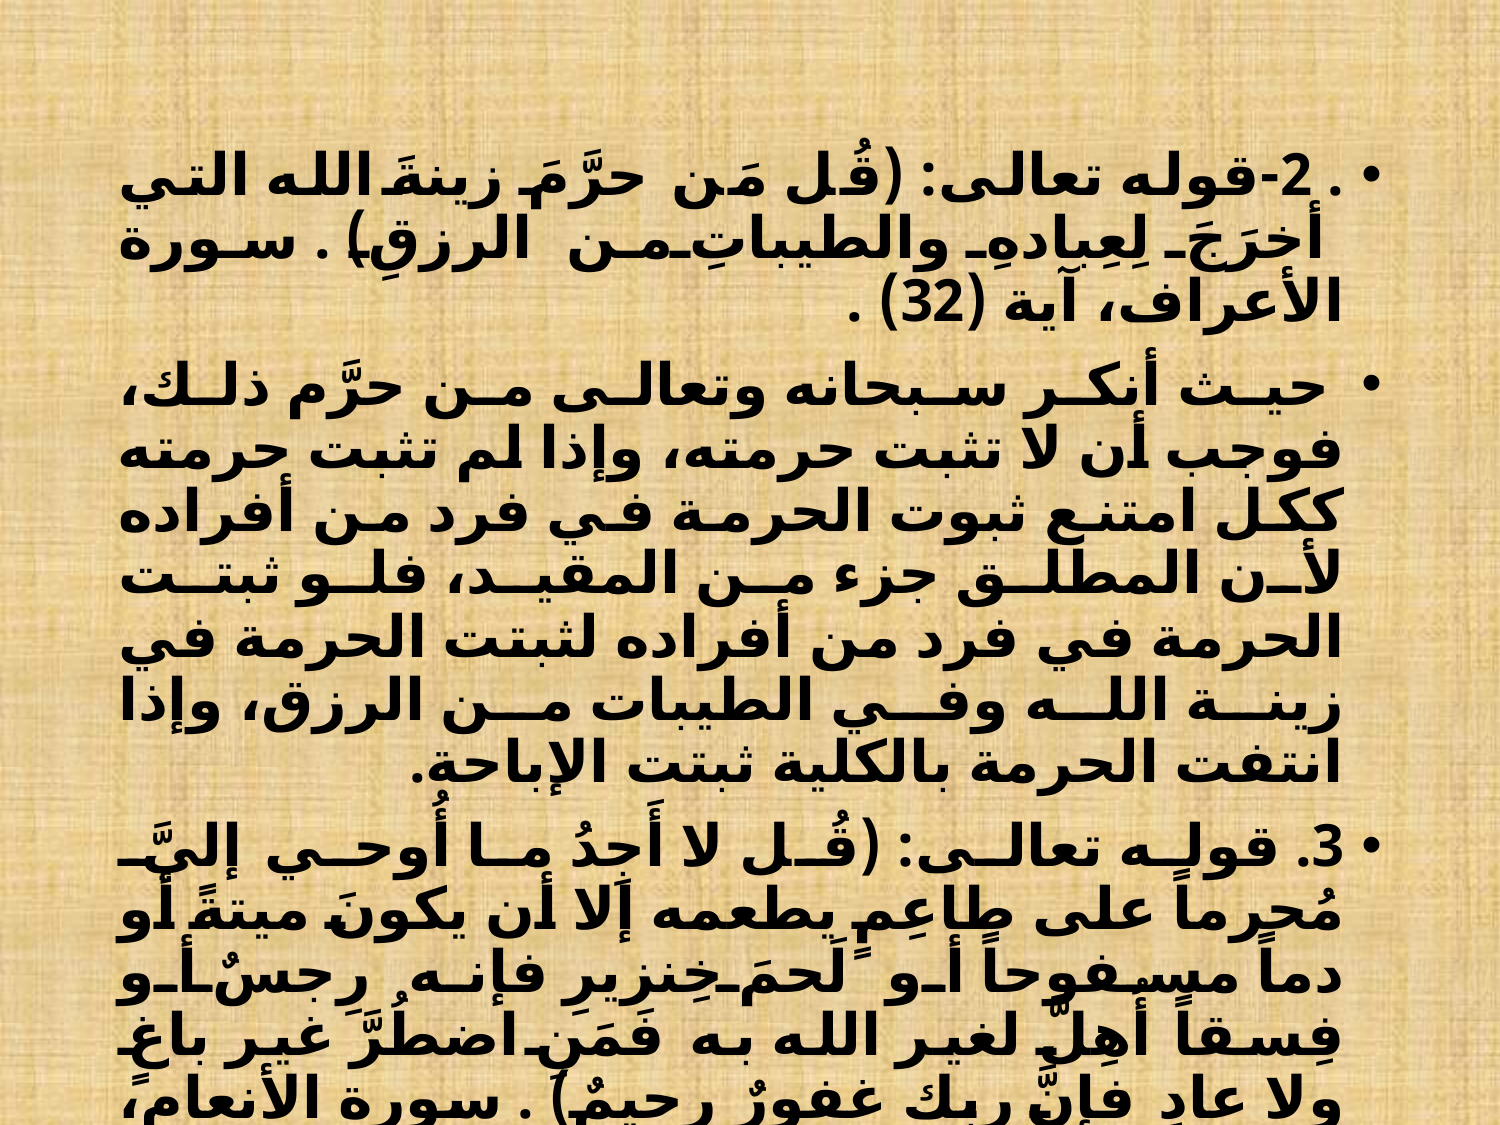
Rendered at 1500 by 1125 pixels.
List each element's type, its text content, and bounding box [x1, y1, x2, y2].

list . 2-قوله تعالى: (قُل مَن حرَّمَ زينةَ الله التي أخرَجَ لِعِبادهِ والطيباتِ من الرزقِ) . سورة الأعراف، آية (32) . حيث أنكر سبحانه وتعالى من حرَّم ذلك، فوجب أن لا تثبت حرمته، وإذا لم تثبت حرمته ككل امتنع ثبوت الحرمة في فرد من أفراده لأن المطلق جزء من المقيد، فلو ثبتت الحرمة في فرد من أفراده لثبتت الحرمة في زينة الله وفي الطيبات من الرزق، وإذا انتفت الحرمة بالكلية ثبتت الإباحة. 3. قوله تعالى: (قُل لا أَجِدُ ما أُوحي إليَّ مُحرماً على طاعِمٍ يطعمه إلا أن يكونَ ميتةً أو دماً مسفوحاً أو لَحمَ خِنزيرِ فإنه رِجسٌ أو فِسقاً أُهِلَّ لغير الله به فَمَنِ اضطُرَّ غير باغٍ ولا عادٍ فإنَّ ربك غفورٌ رحيمٌ) . سورة الأنعام، آية (145) . فجعل الأصل الإباحة والتحريم مستثن. [103, 137, 1397, 1014]
picture [0, 0, 1500, 1125]
